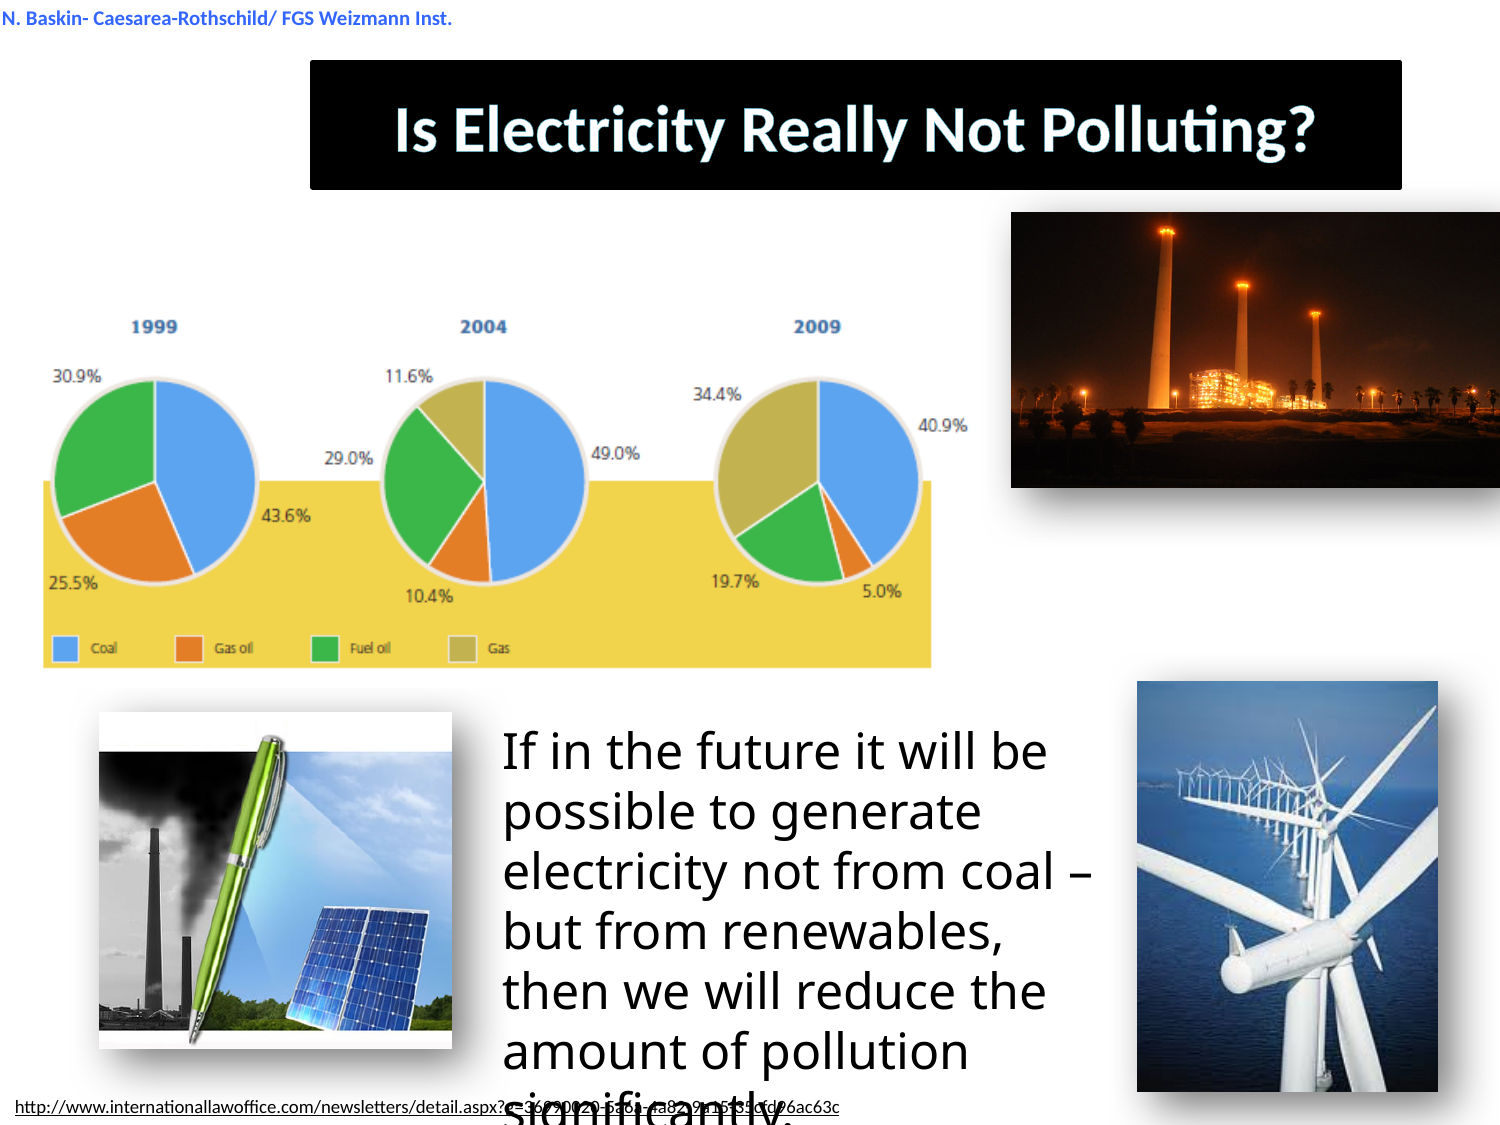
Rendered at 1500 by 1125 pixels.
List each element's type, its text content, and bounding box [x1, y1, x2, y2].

text_box http://www.internationallawoffice.com/newsletters/detail.aspx?g=36990020-5a6a-4a82-9a15-35cfd96ac63c [0, 1087, 487, 1125]
picture [99, 712, 452, 1049]
text_box If in the future it will be possible to generate electricity not from coal – but from renewables, then we will reduce the amount of pollution significantly. [487, 712, 1138, 1125]
picture [1137, 680, 1439, 1093]
text_box © N. Baskin- Caesarea-Rothschild/ FGS Weizmann Inst. [0, 0, 521, 37]
title Is Electricity Really Not Polluting? [310, 60, 1402, 190]
picture [1010, 212, 1500, 488]
picture [24, 299, 979, 688]
